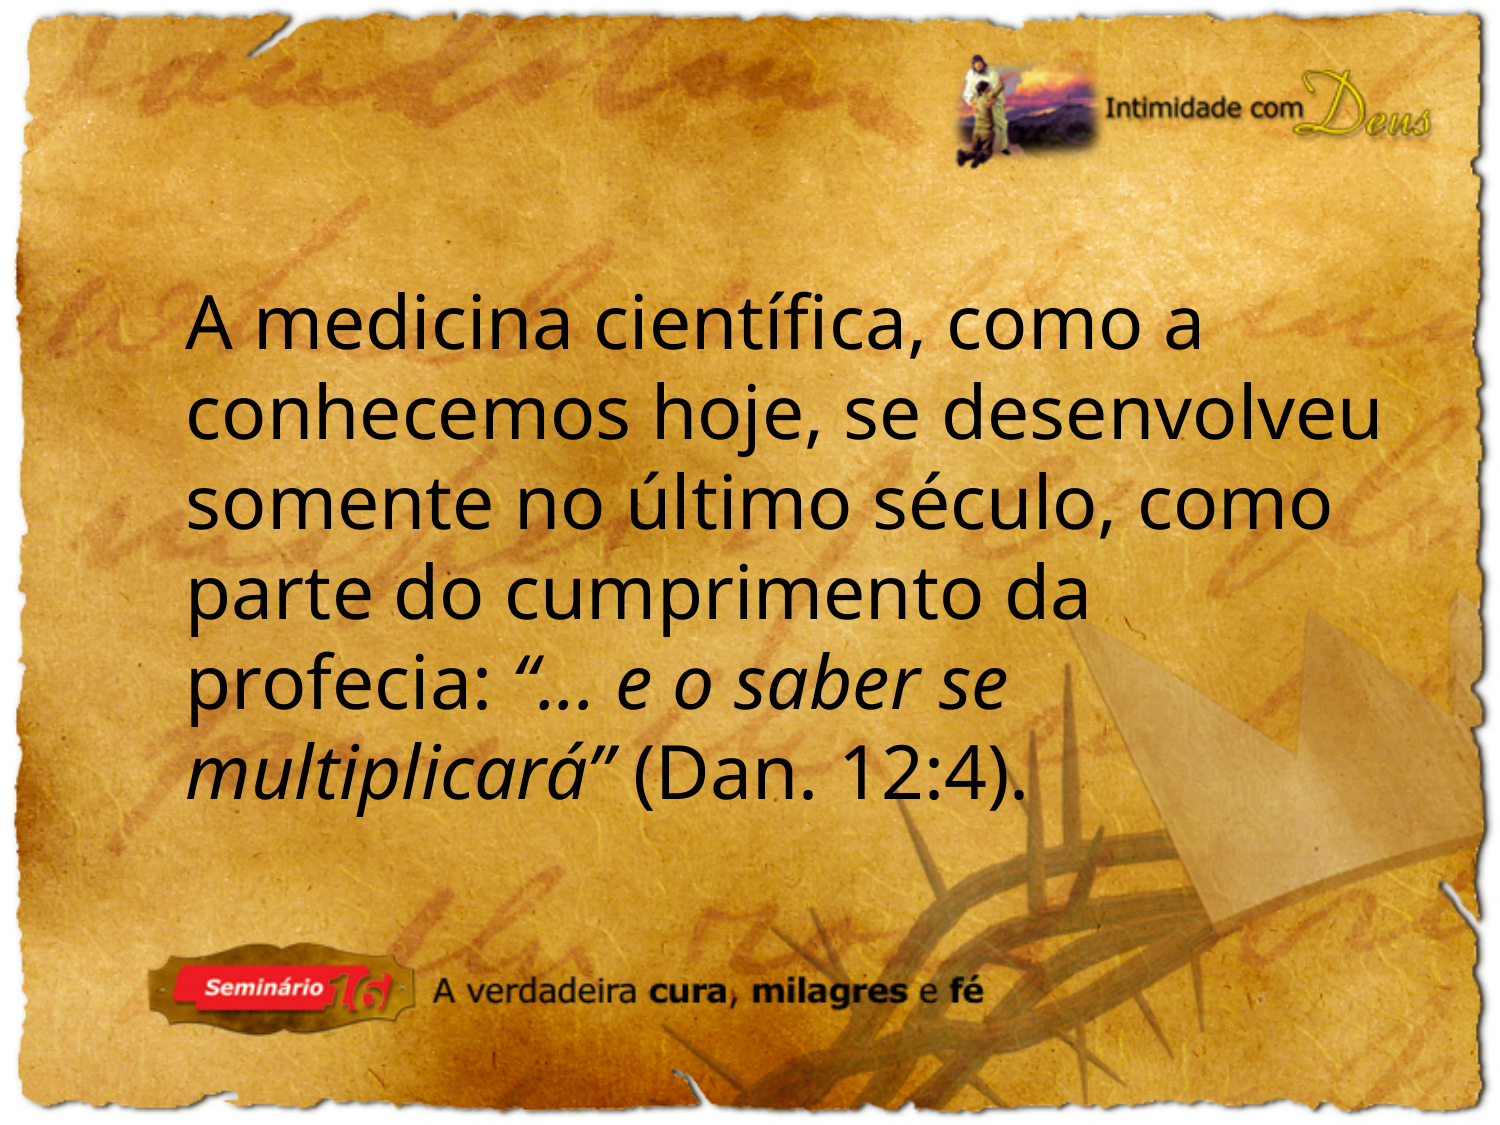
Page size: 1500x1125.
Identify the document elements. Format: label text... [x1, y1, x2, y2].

picture [0, 0, 1500, 1125]
text_box A medicina científica, como a conhecemos hoje, se desenvolveu somente no último século, como parte do cumprimento da profecia: “... e o saber se multiplicará” (Dan. 12:4). [171, 267, 1424, 822]
